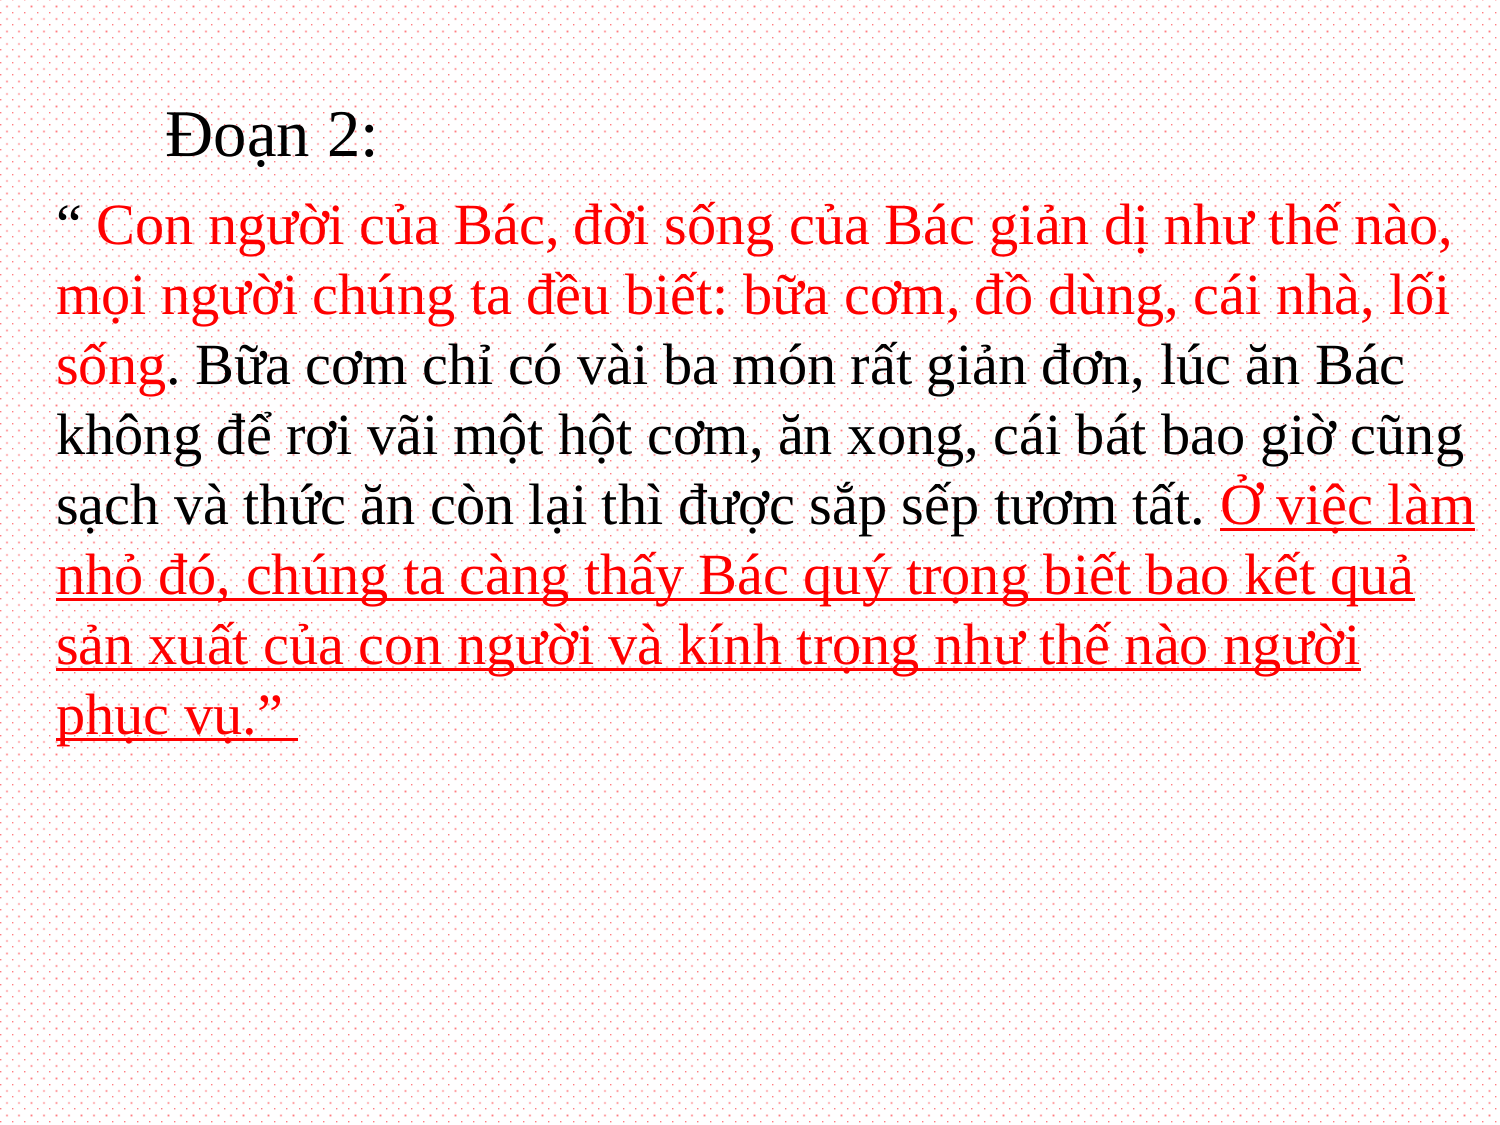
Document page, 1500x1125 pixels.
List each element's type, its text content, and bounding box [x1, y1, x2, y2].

text_box Đoạn 2: [150, 82, 395, 178]
slide_number [1074, 1024, 1426, 1103]
text_box “ Con người của Bác, đời sống của Bác giản dị như thế nào, mọi người chúng ta đều biết: bữa cơm, đồ dùng, cái nhà, lối sống. Bữa cơm chỉ có vài ba món rất giản đơn, lúc ăn Bác không để rơi vãi một hột cơm, ăn xong, cái bát bao giờ cũng sạch và thức ăn còn lại thì được sắp sếp tươm tất. Ở việc làm nhỏ đó, chúng ta càng thấy Bác quý trọng biết bao kết quả sản xuất của con người và kính trọng như thế nào người phục vụ.” [41, 179, 1500, 754]
picture [0, 0, 1500, 1125]
